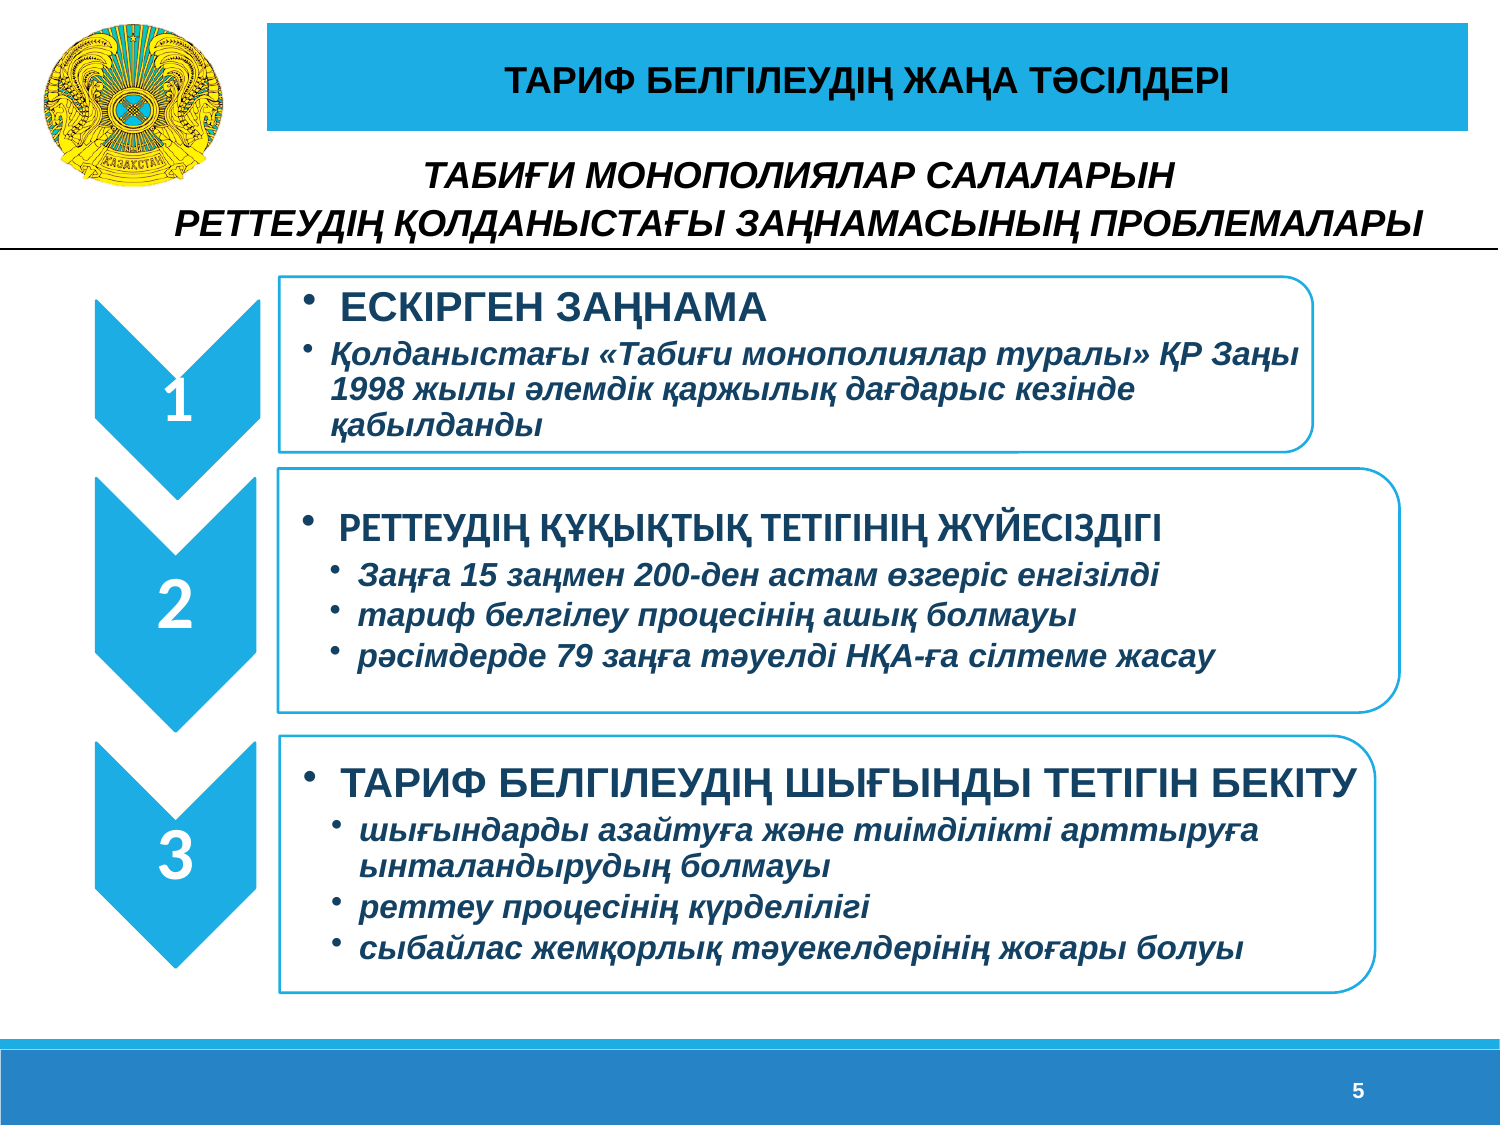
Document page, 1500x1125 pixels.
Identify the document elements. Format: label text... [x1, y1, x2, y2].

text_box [87, 275, 1401, 1012]
slide_number 5 [1217, 1059, 1380, 1120]
picture [41, 23, 225, 187]
text_box ТАБИҒИ МОНОПОЛИЯЛАР САЛАЛАРЫН РЕТТЕУДІҢ ҚОЛДАНЫСТАҒЫ ЗАҢНАМАСЫНЫҢ ПРОБЛЕМАЛАРЫ [127, 146, 1470, 245]
text_box ТАРИФ БЕЛГІЛЕУДІҢ ЖАҢА ТӘСІЛДЕРІ [264, 20, 1470, 134]
